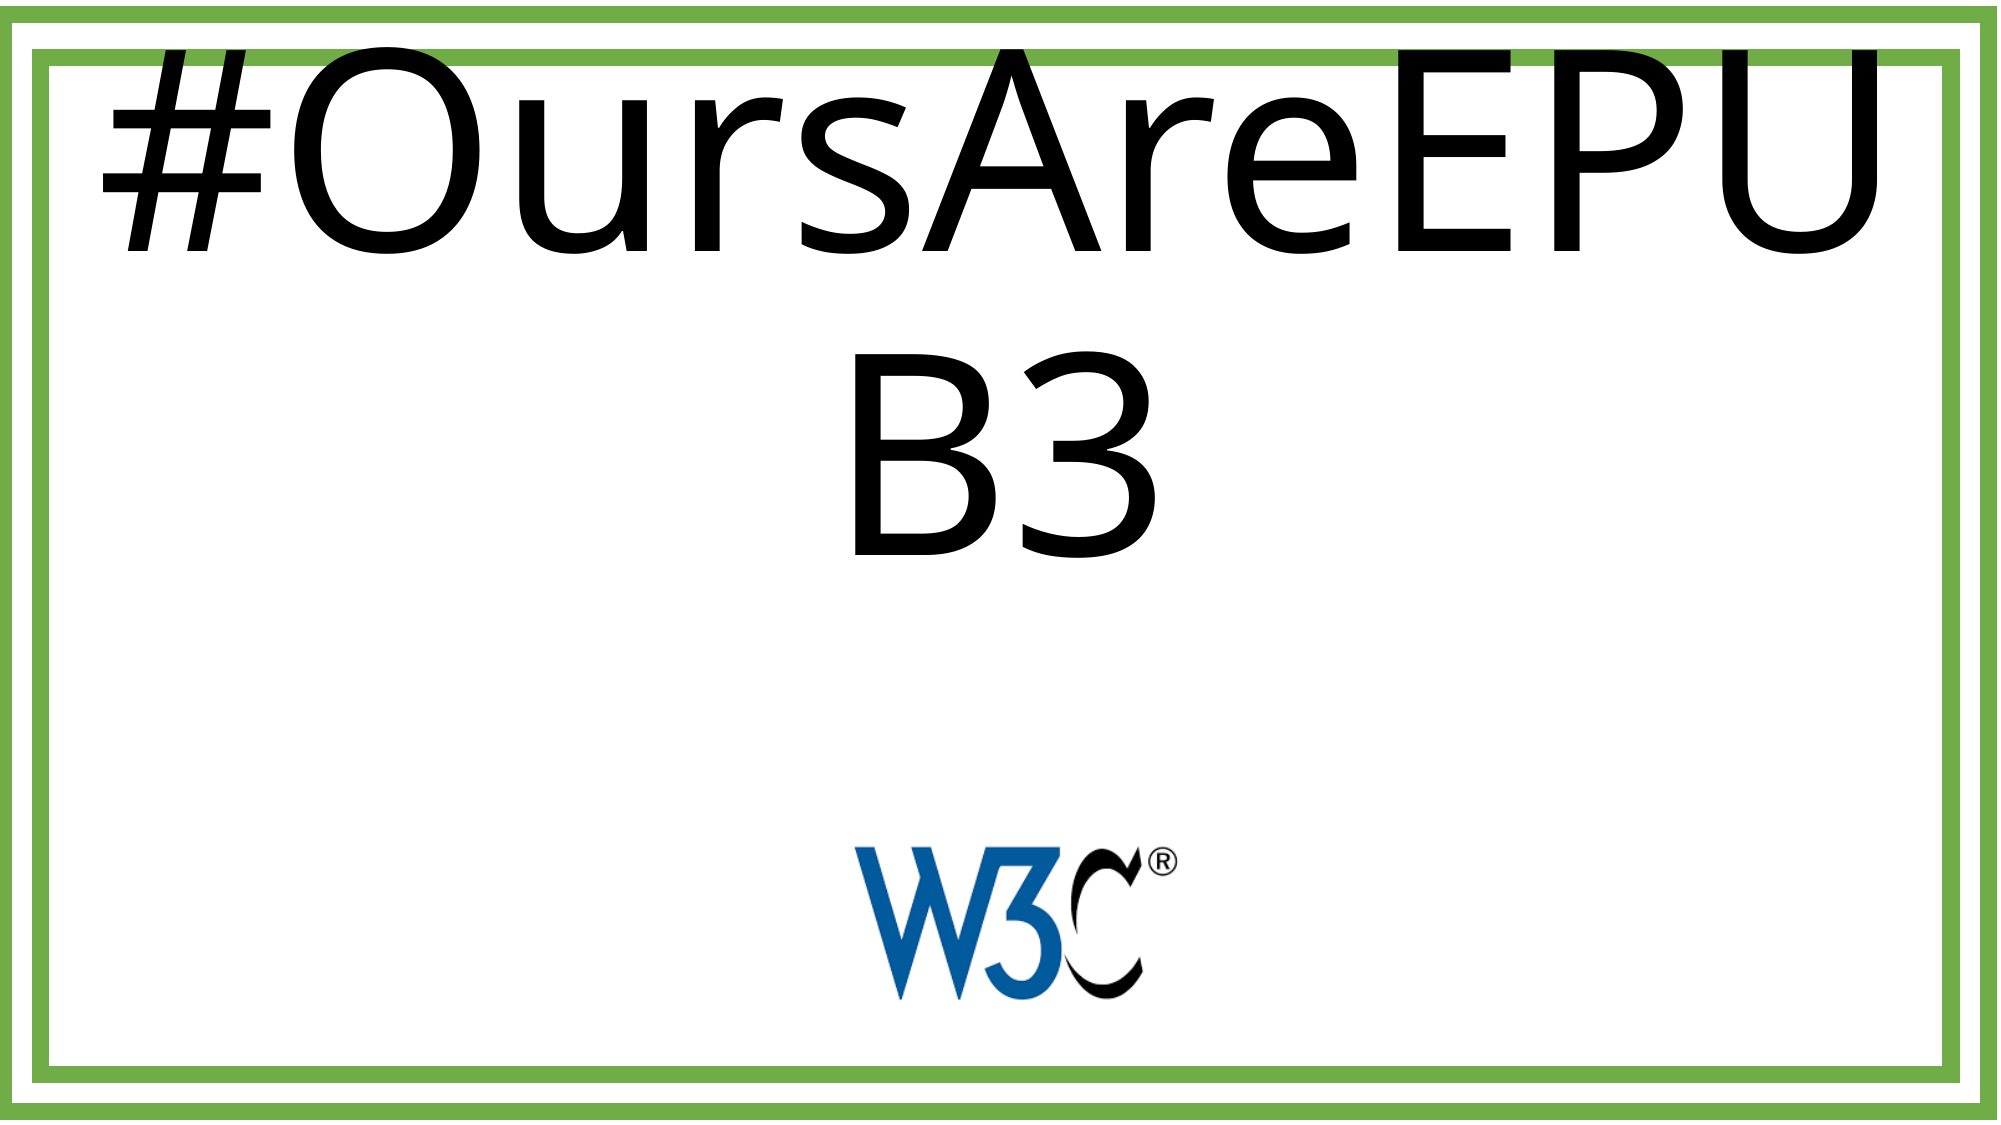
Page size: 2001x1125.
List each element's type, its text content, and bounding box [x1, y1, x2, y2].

text_box [3, 13, 1990, 1113]
text_box [39, 57, 1952, 1076]
picture [845, 809, 1187, 1037]
title #OursAreEPUB3 [48, 317, 1952, 624]
